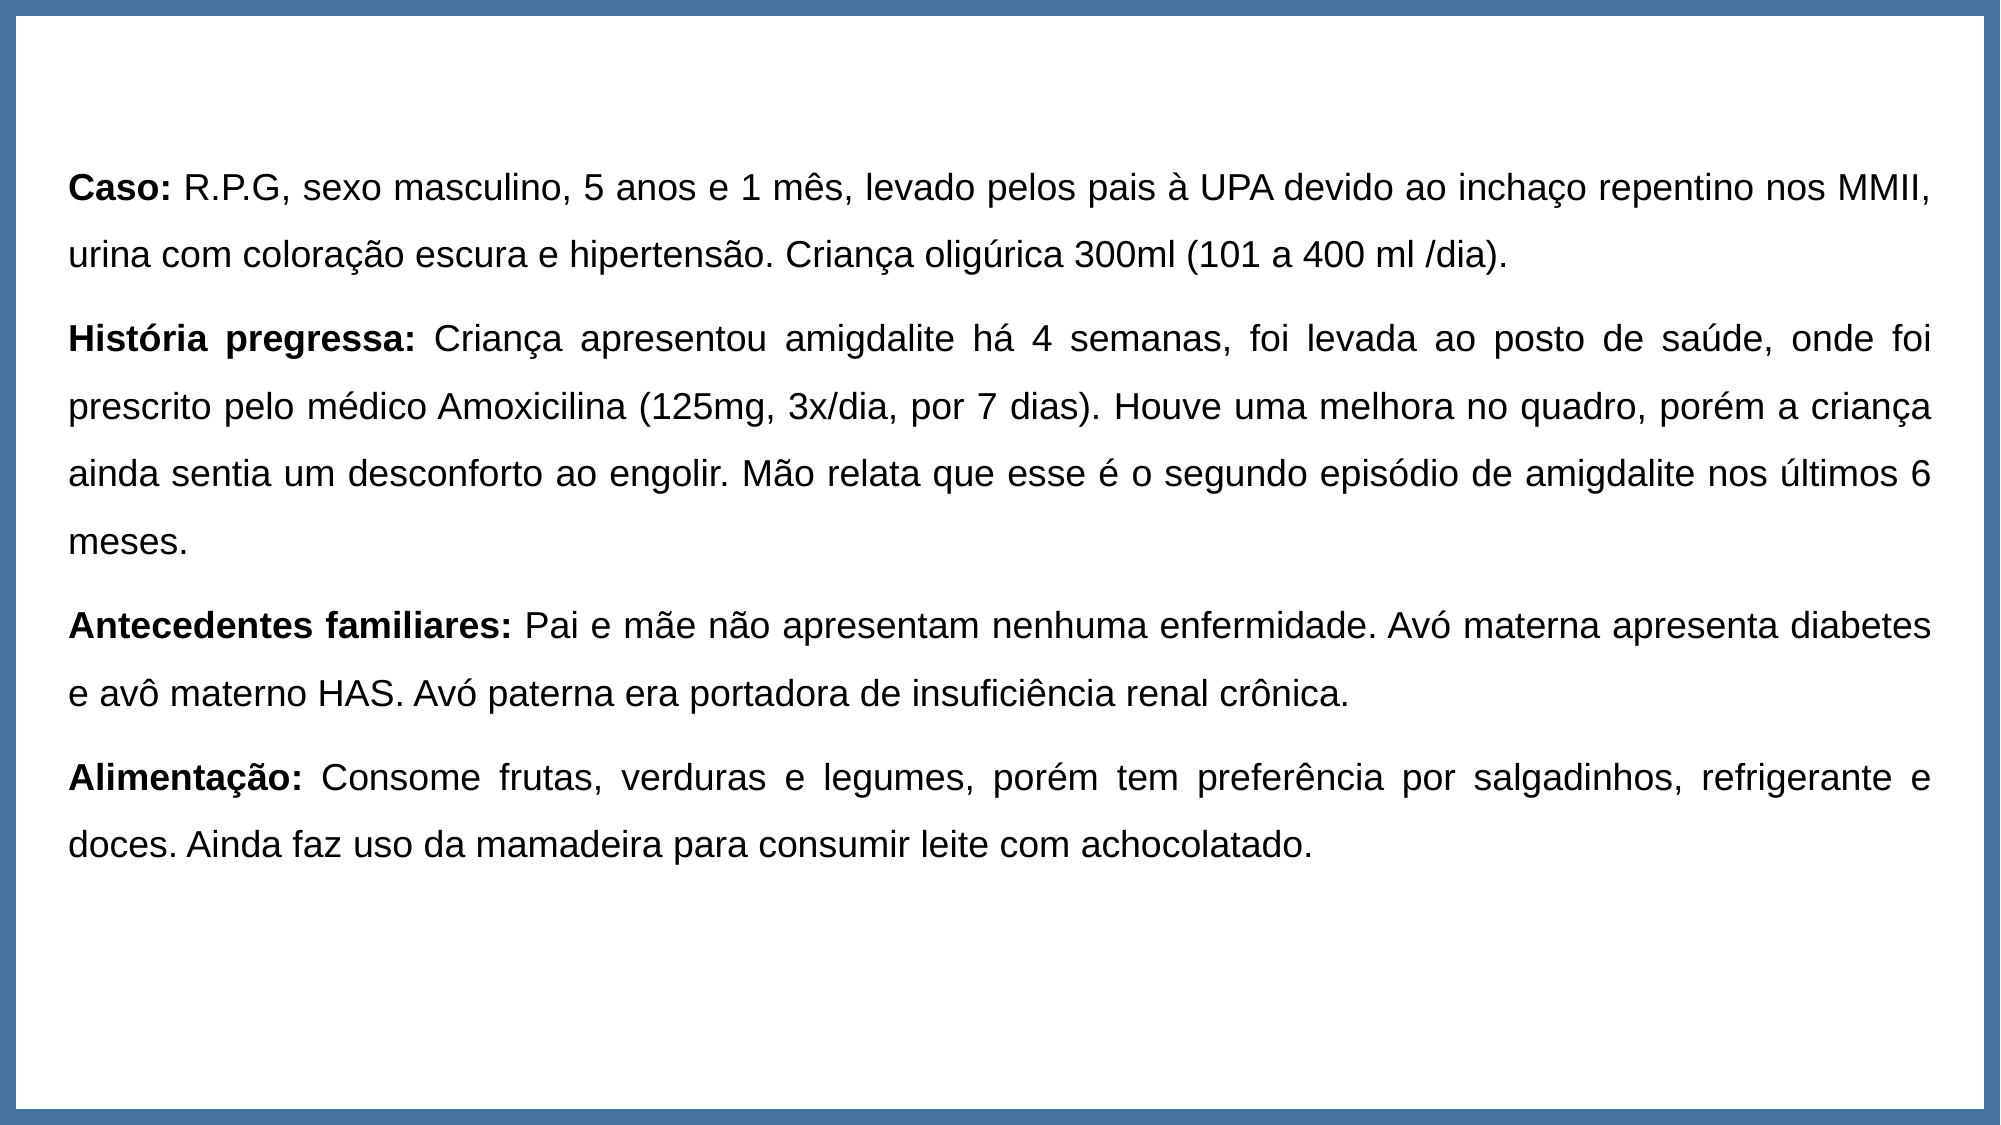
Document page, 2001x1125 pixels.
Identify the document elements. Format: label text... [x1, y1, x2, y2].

text_box [0, 0, 2000, 1125]
text_box Caso: R.P.G, sexo masculino, 5 anos e 1 mês, levado pelos pais à UPA devido ao inchaço repentino nos MMII, urina com coloração escura e hipertensão. Criança oligúrica 300ml (101 a 400 ml /dia). História pregressa: Criança apresentou amigdalite há 4 semanas, foi levada ao posto de saúde, onde foi prescrito pelo médico Amoxicilina (125mg, 3x/dia, por 7 dias). Houve uma melhora no quadro, porém a criança ainda sentia um desconforto ao engolir. Mão relata que esse é o segundo episódio de amigdalite nos últimos 6 meses. Antecedentes familiares: Pai e mãe não apresentam nenhuma enfermidade. Avó materna apresenta diabetes e avô materno HAS. Avó paterna era portadora de insuficiência renal crônica. Alimentação: Consome frutas, verduras e legumes, porém tem preferência por salgadinhos, refrigerante e doces. Ainda faz uso da mamadeira para consumir leite com achocolatado. [53, 132, 1947, 873]
